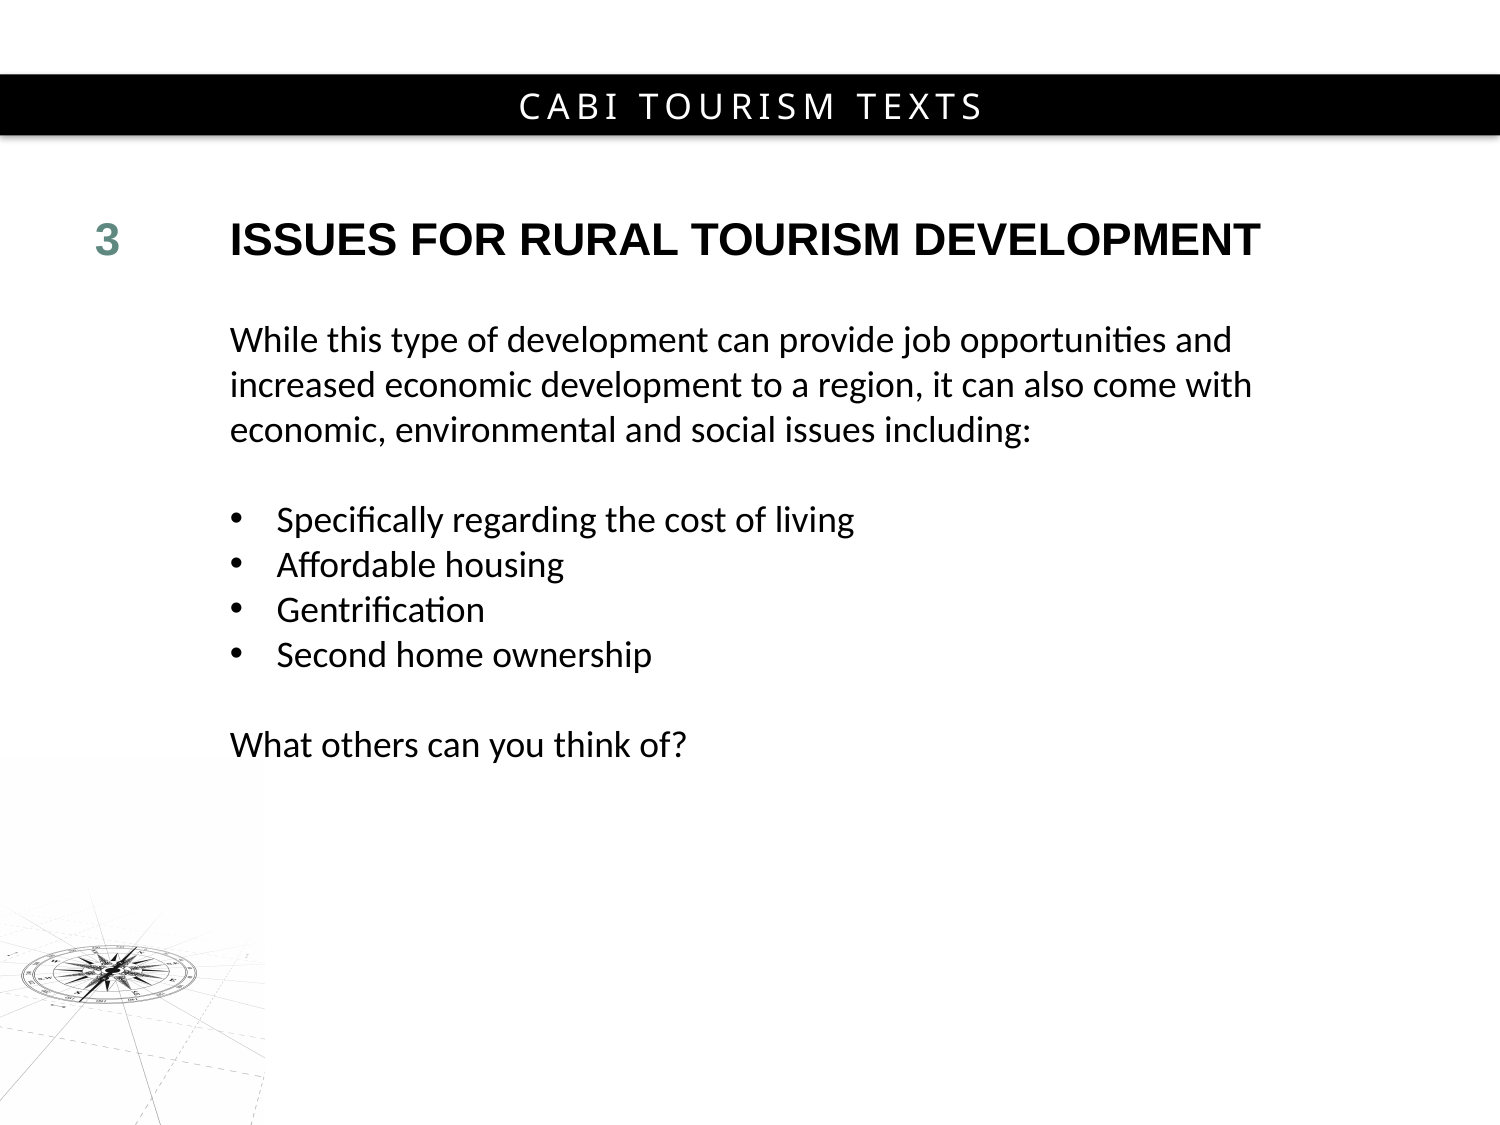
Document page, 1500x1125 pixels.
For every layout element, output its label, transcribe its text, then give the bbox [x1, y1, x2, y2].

text_box CABI TOURISM TEXTS [0, 74, 1500, 136]
picture [0, 758, 266, 1125]
text_box ISSUES FOR RURAL TOURISM DEVELOPMENT [215, 202, 1396, 272]
text_box While this type of development can provide job opportunities and increased economic development to a region, it can also come with economic, environmental and social issues including: Specifically regarding the cost of living Affordable housing Gentrification Second home ownership What others can you think of? [215, 307, 1396, 818]
text_box 3 [0, 202, 215, 272]
